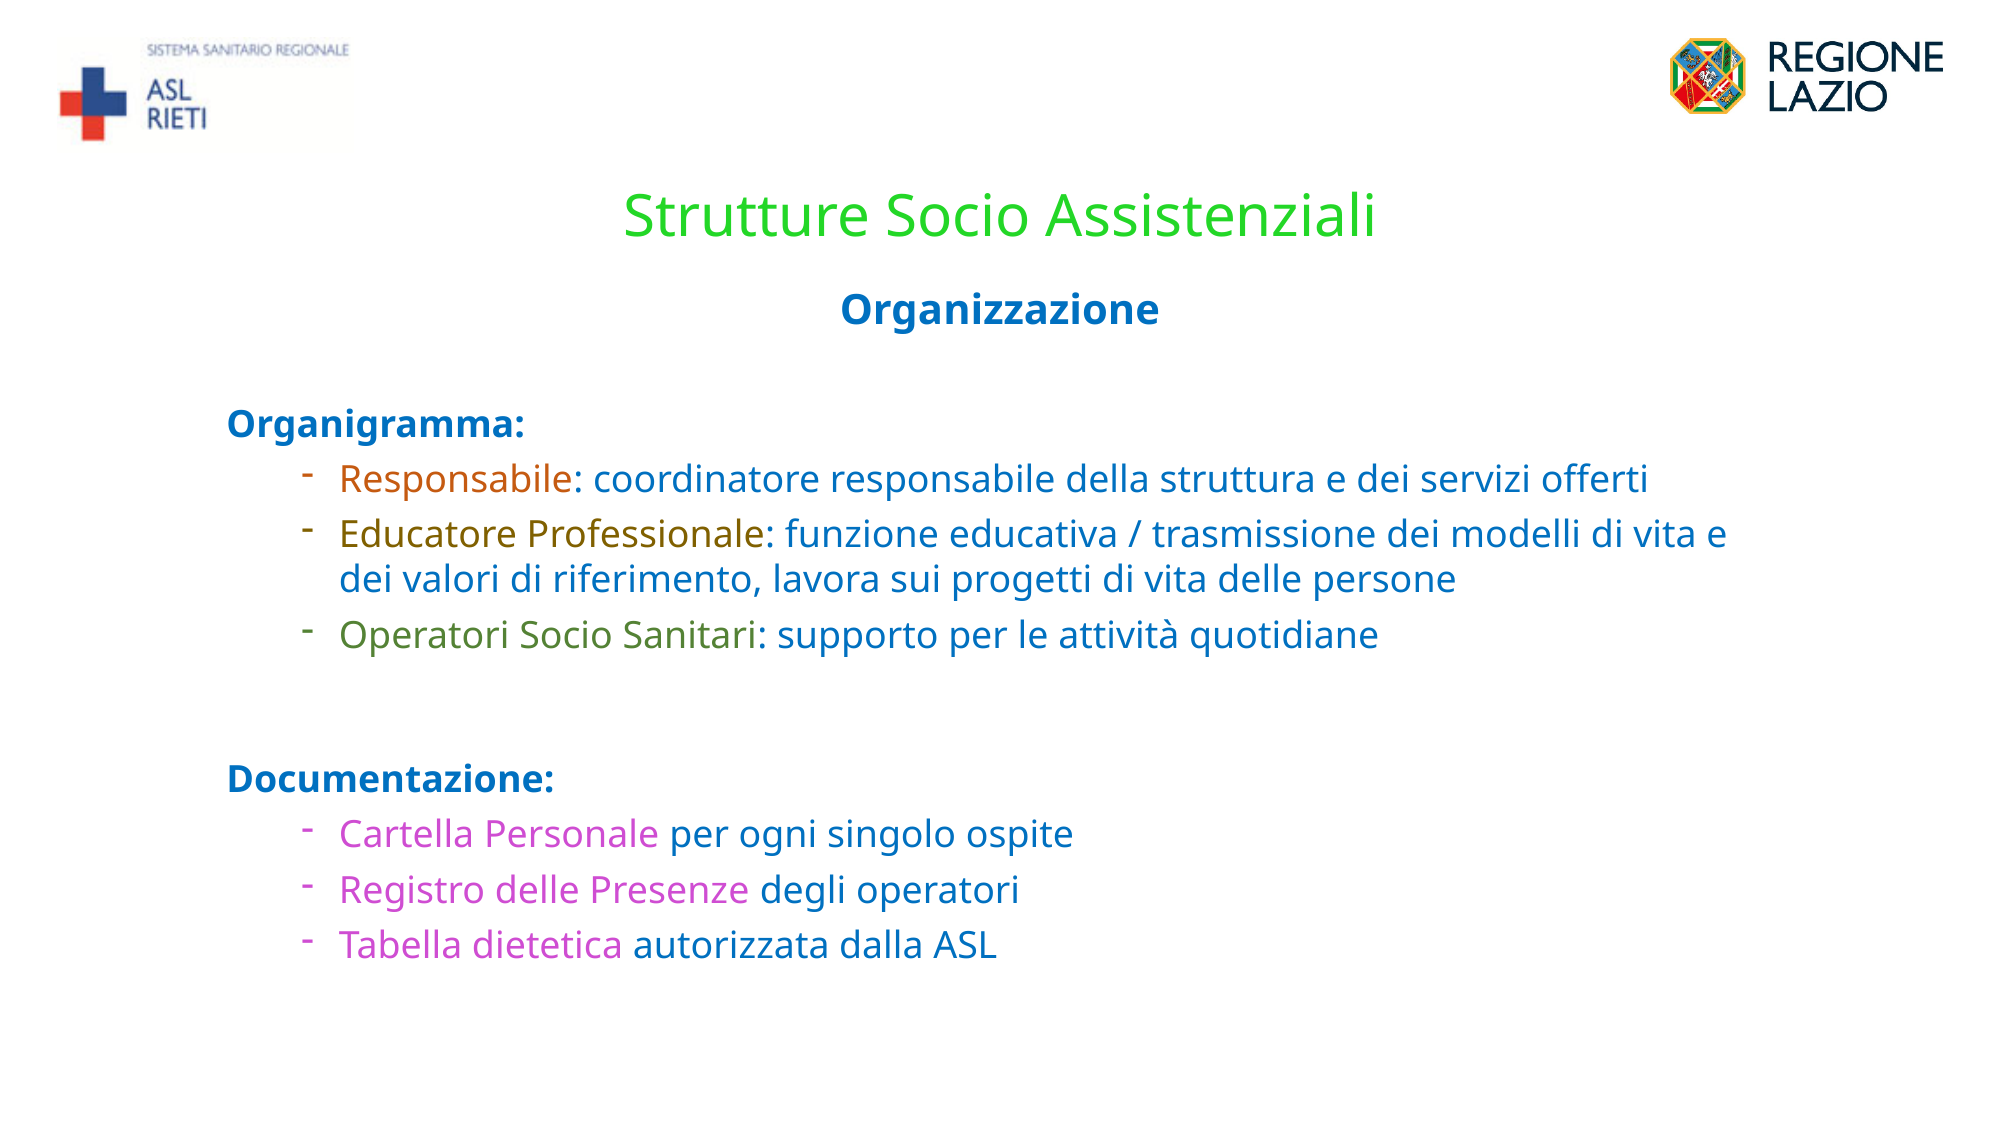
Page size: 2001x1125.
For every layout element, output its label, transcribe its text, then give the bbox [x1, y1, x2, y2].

text_box Strutture Socio Assistenziali Organizzazione Organigramma: Responsabile: coordinatore responsabile della struttura e dei servizi offerti Educatore Professionale: funzione educativa / trasmissione dei modelli di vita e dei valori di riferimento, lavora sui progetti di vita delle persone Operatori Socio Sanitari: supporto per le attività quotidiane Documentazione: Cartella Personale per ogni singolo ospite Registro delle Presenze degli operatori Tabella dietetica autorizzata dalla ASL [211, 178, 1789, 1110]
picture [57, 37, 354, 153]
picture [1670, 38, 1943, 114]
